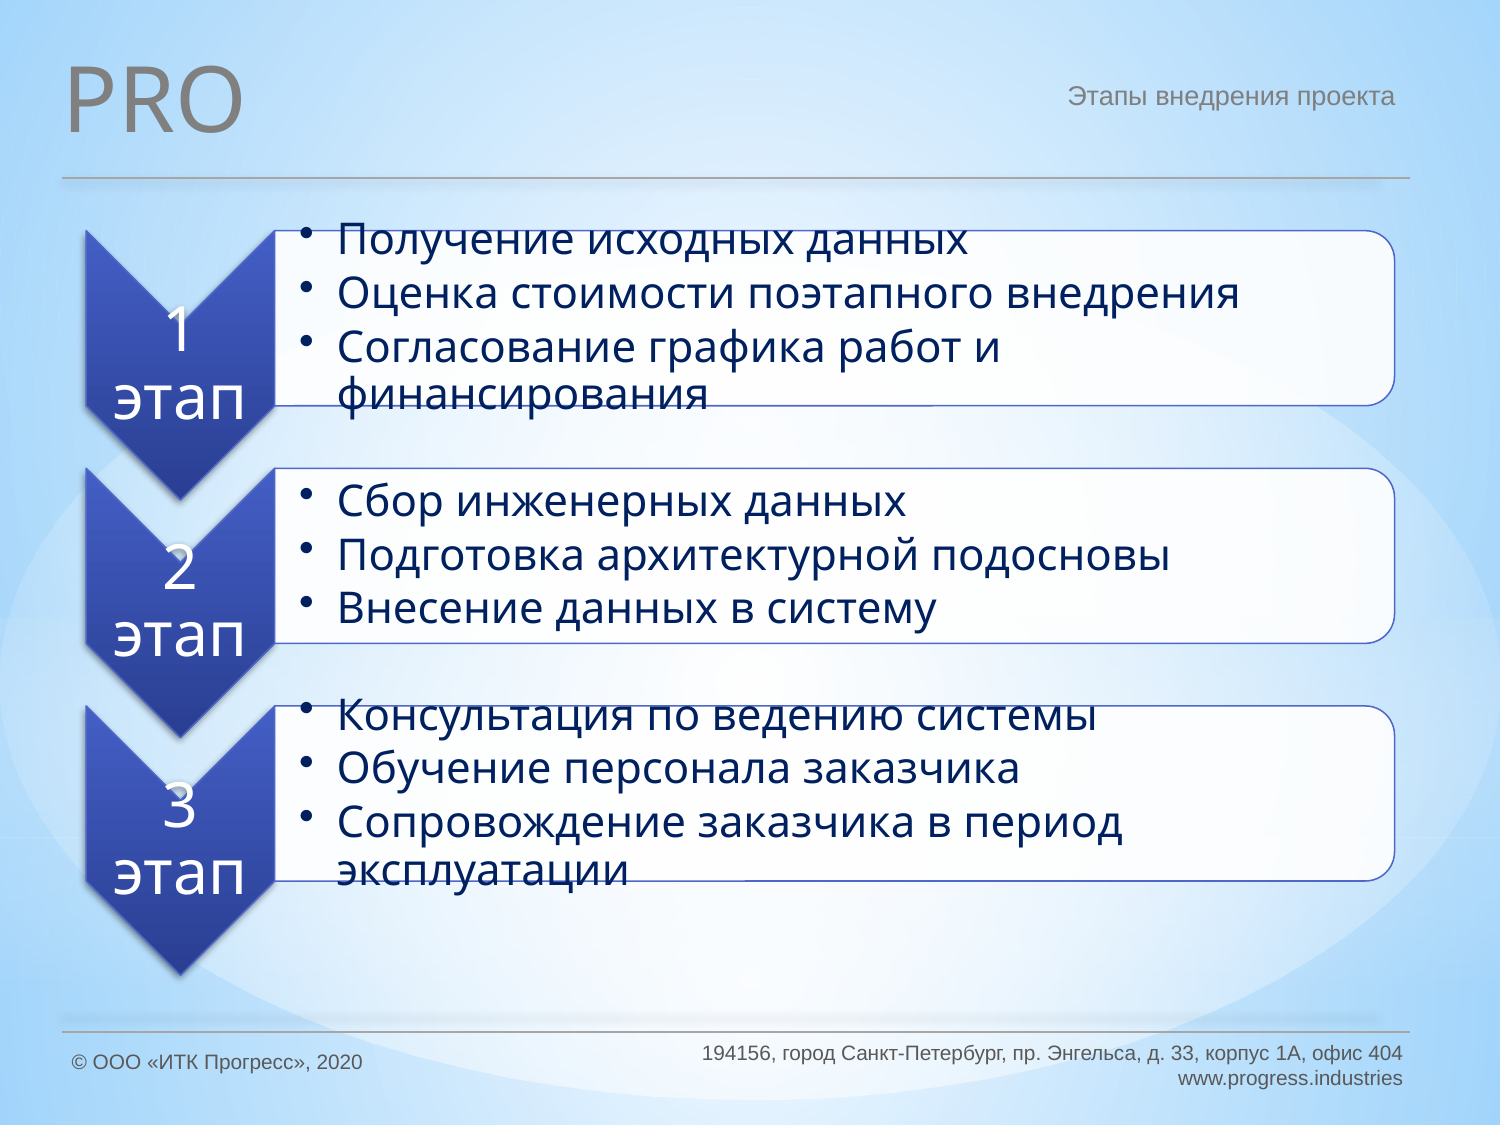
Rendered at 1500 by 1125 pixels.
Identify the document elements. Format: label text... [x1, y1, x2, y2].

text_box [85, 229, 1395, 976]
text_box © ООО «ИТК Прогресс», 2020 [56, 1040, 378, 1081]
text_box 194156, город Санкт-Петербург, пр. Энгельса, д. 33, корпус 1А, офис 404 www.progress.industries [263, 1032, 1418, 1098]
text_box PRO [48, 33, 262, 158]
text_box Этапы внедрения проекта [788, 64, 1410, 119]
